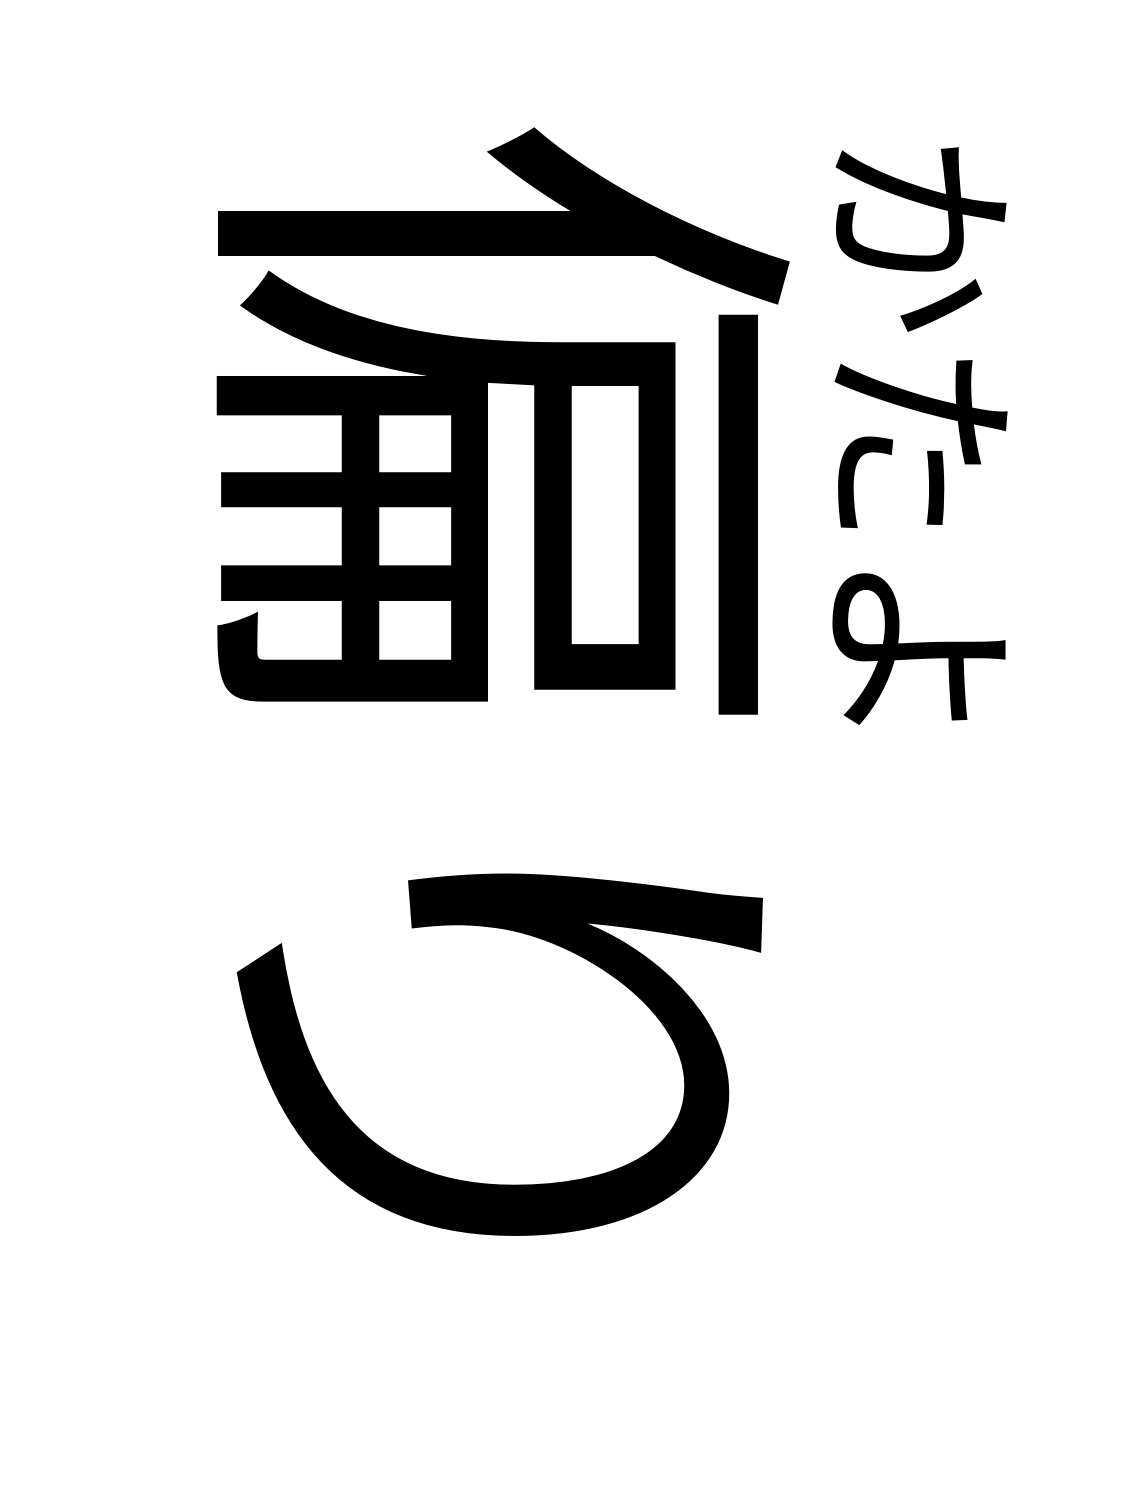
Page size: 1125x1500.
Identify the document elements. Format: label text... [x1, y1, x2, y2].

text_box かたよ [775, 116, 1058, 1341]
text_box 偏り [135, 116, 894, 1384]
